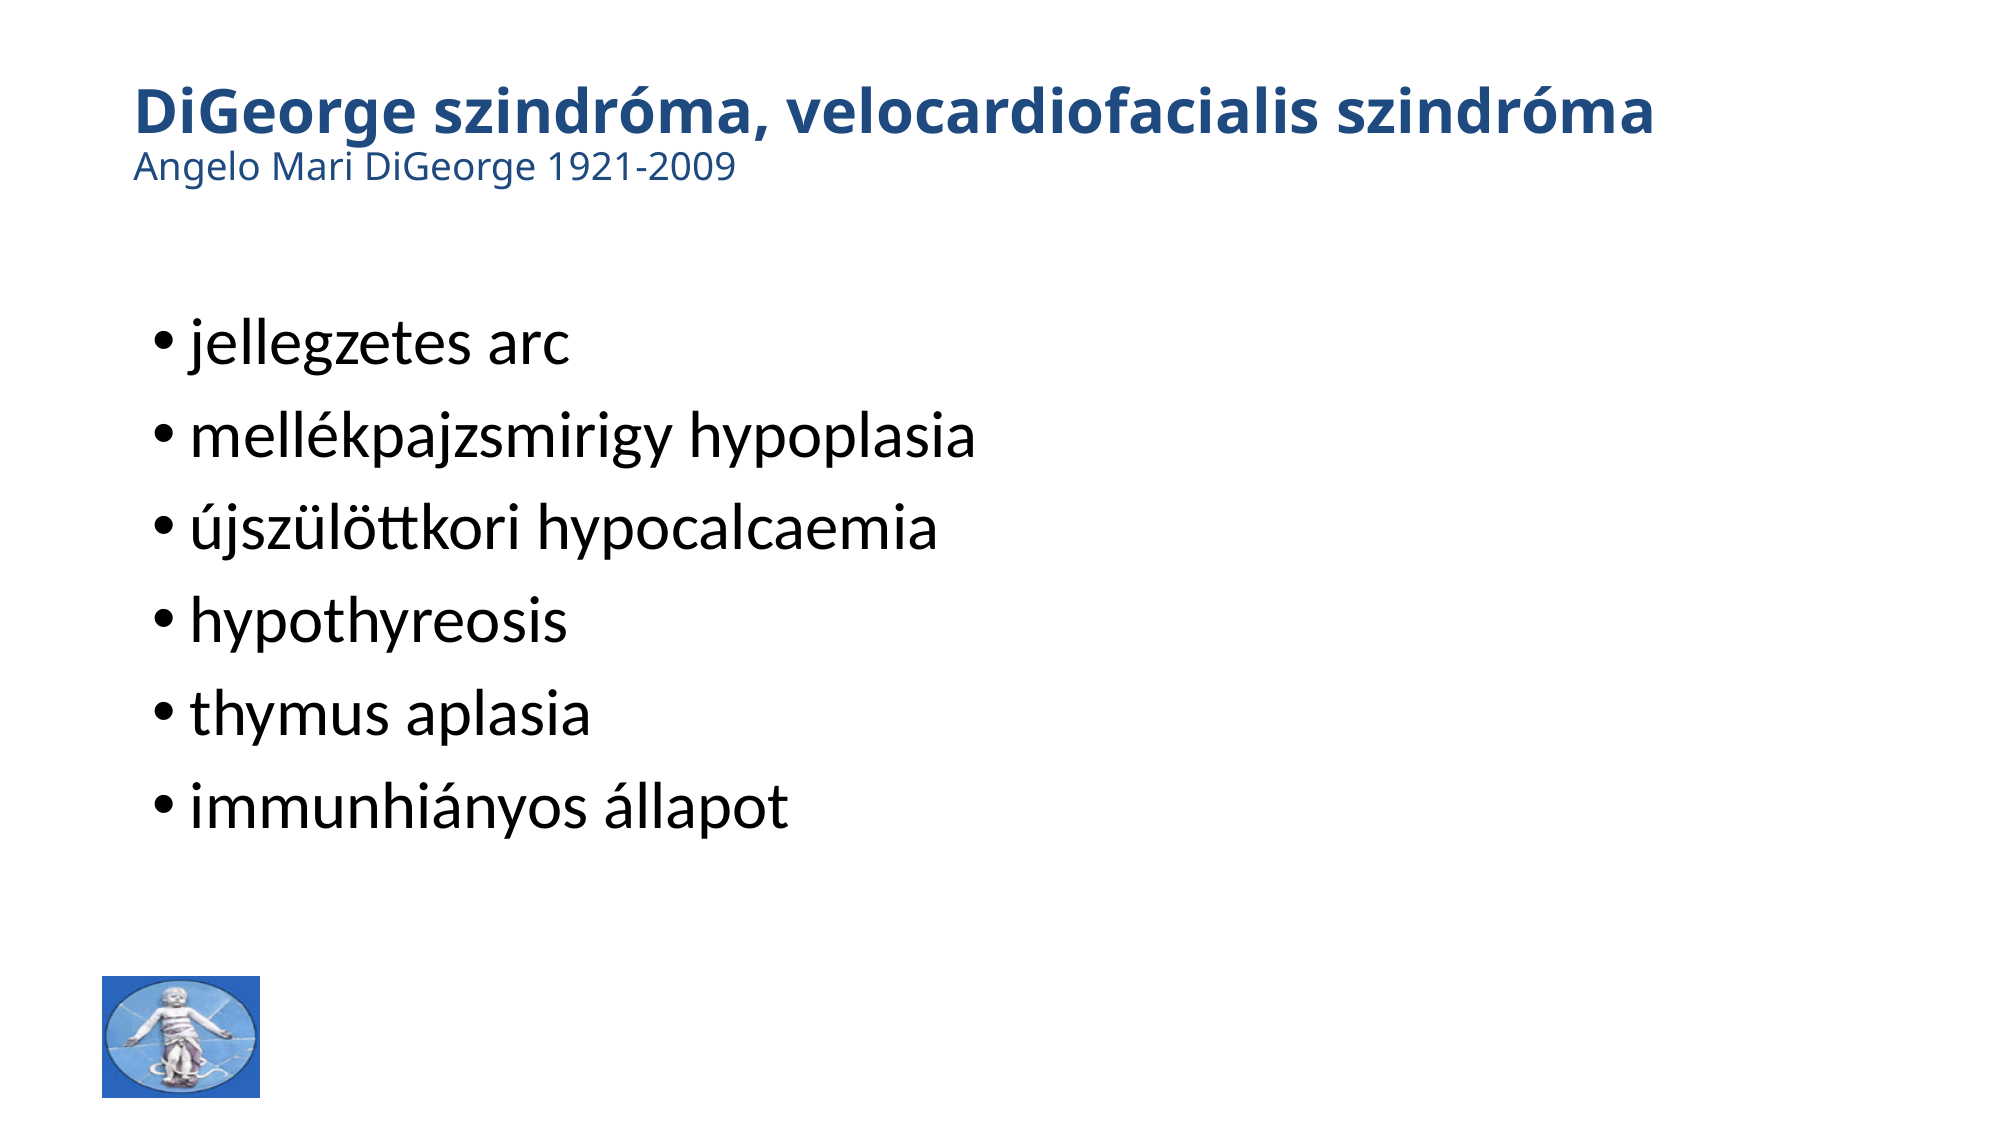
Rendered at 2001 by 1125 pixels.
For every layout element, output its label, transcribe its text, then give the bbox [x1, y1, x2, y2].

list jellegzetes arc mellékpajzsmirigy hypoplasia újszülöttkori hypocalcaemia hypothyreosis thymus aplasia immunhiányos állapot [137, 299, 1863, 1014]
picture [102, 976, 260, 1098]
title DiGeorge szindróma, velocardiofacialis szindróma Angelo Mari DiGeorge 1921-2009 [118, 19, 1819, 197]
